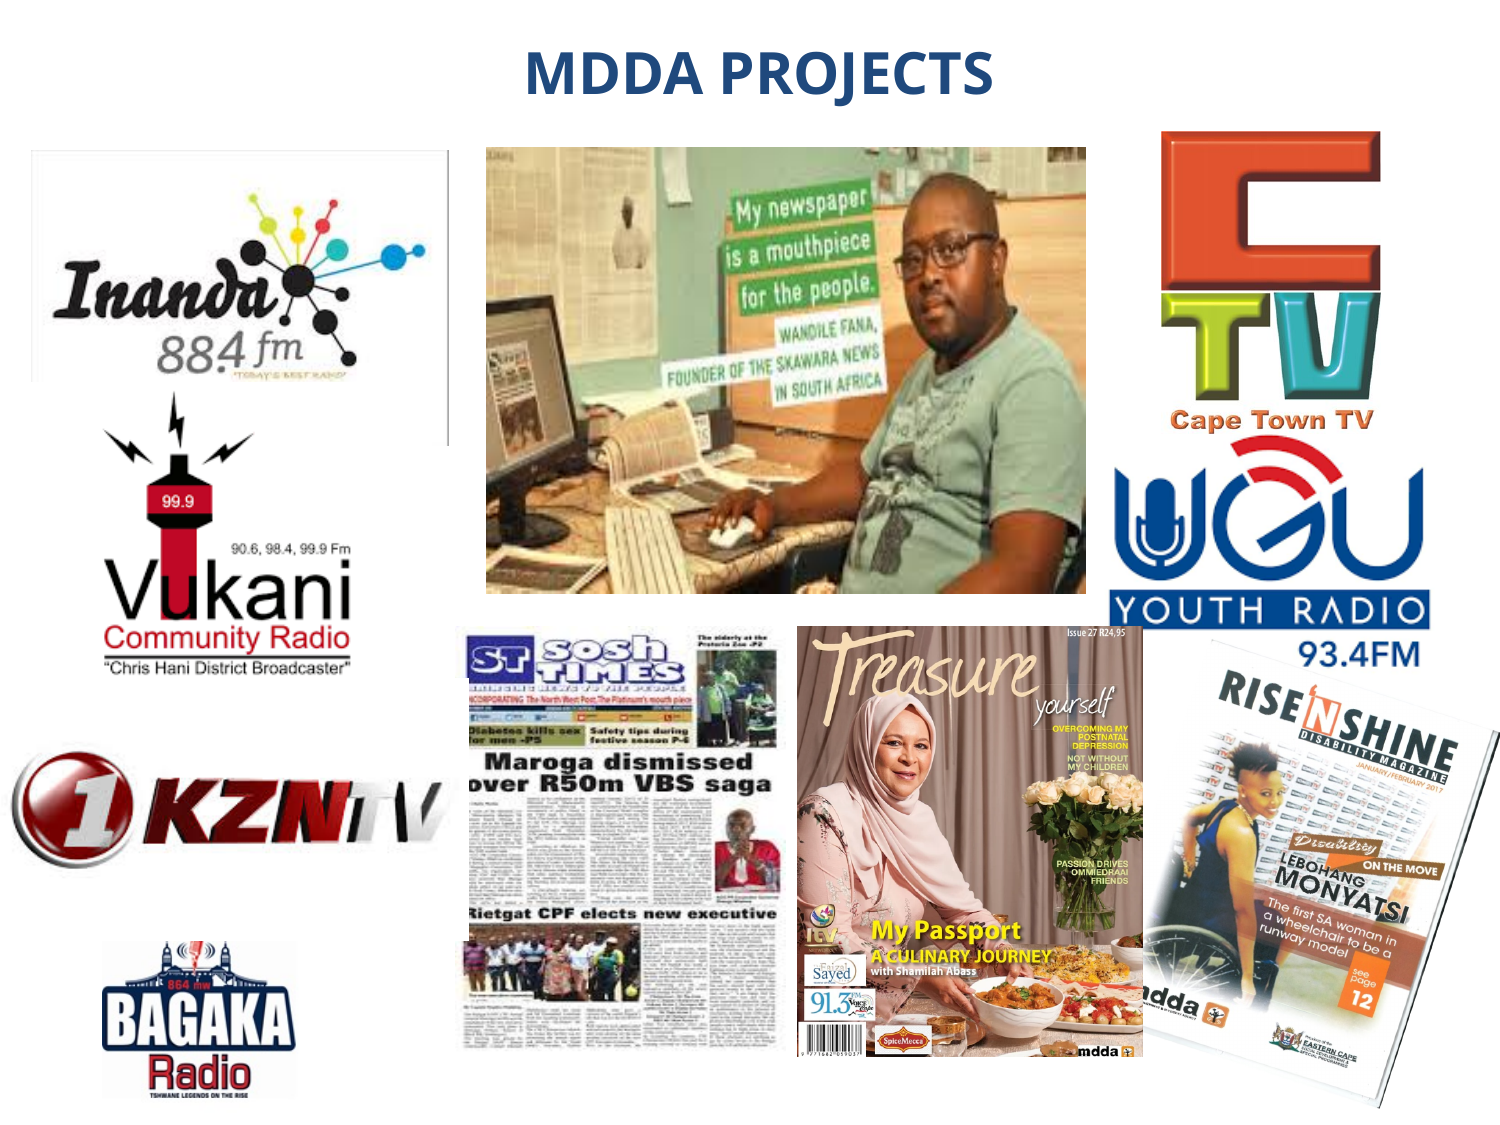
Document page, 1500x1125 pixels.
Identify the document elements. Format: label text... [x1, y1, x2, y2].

picture [486, 131, 1500, 1109]
picture [0, 150, 786, 1125]
text_box MDDA PROJECTS [508, 28, 1010, 114]
